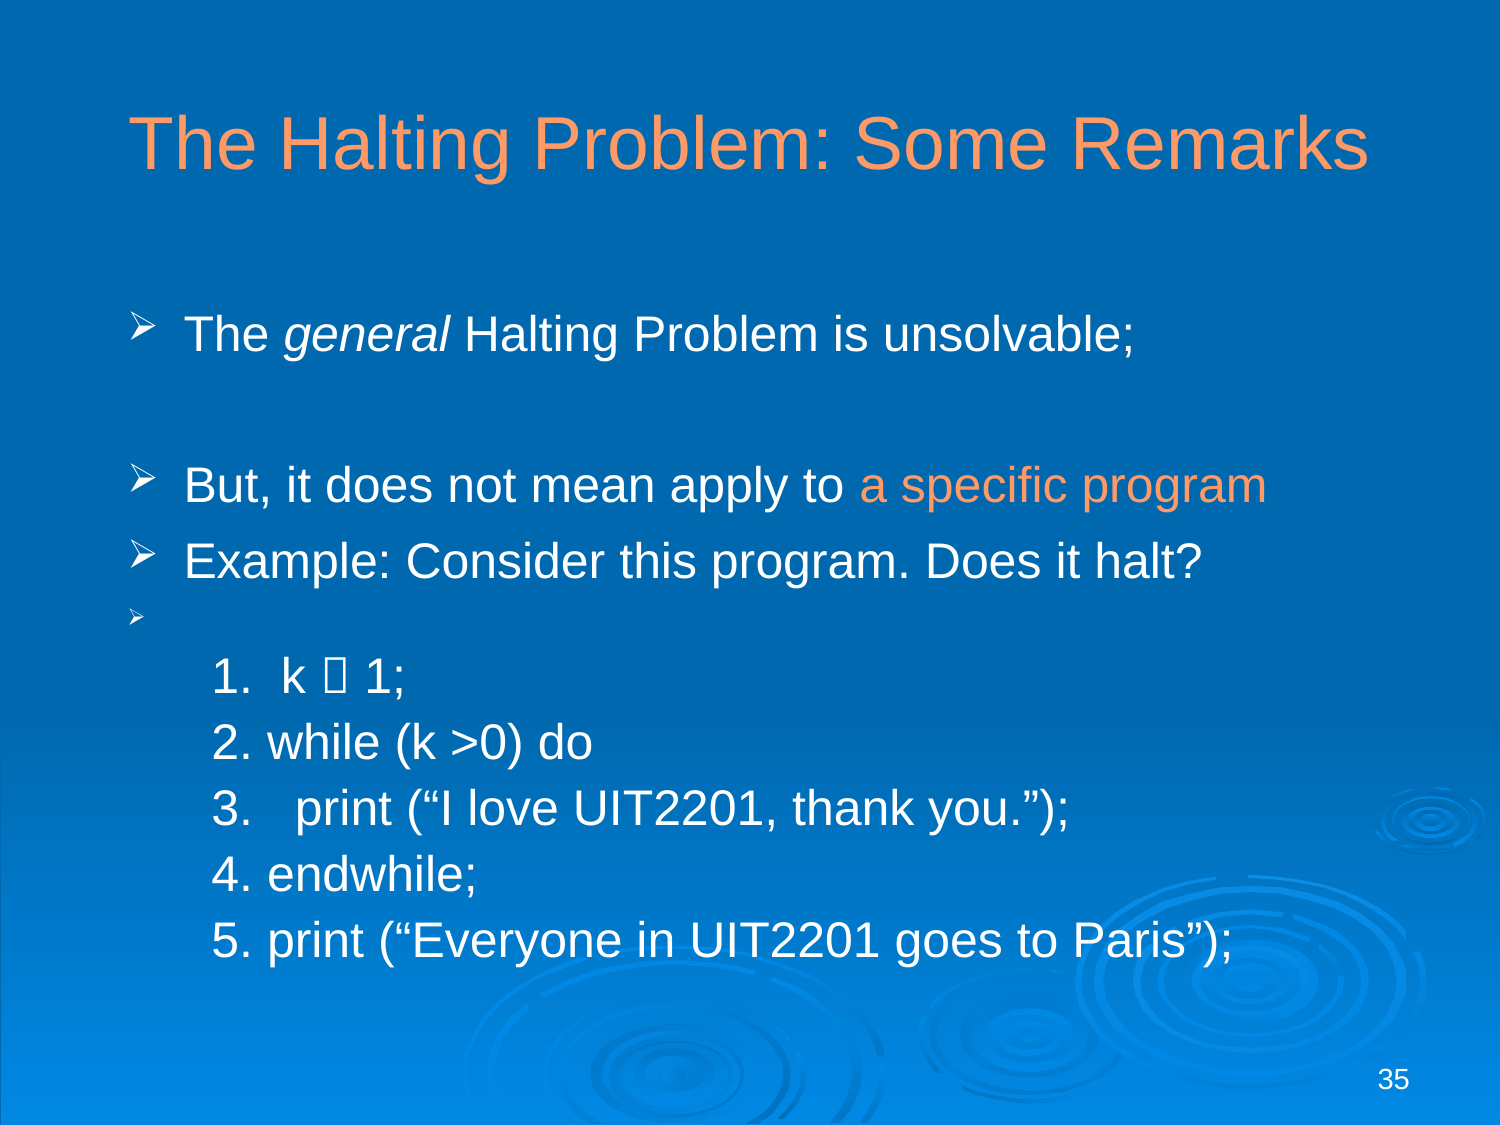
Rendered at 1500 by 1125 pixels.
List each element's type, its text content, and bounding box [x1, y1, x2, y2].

slide_number 35 [1074, 1024, 1426, 1103]
title The Halting Problem: Some Remarks [74, 45, 1426, 233]
list The general Halting Problem is unsolvable; But, it does not mean apply to a specific program Example: Consider this program. Does it halt? 1. k  1; 2. while (k >0) do 3. print (“I love UIT2201, thank you.”); 4. endwhile; 5. print (“Everyone in UIT2201 goes to Paris”); [111, 287, 1377, 1038]
